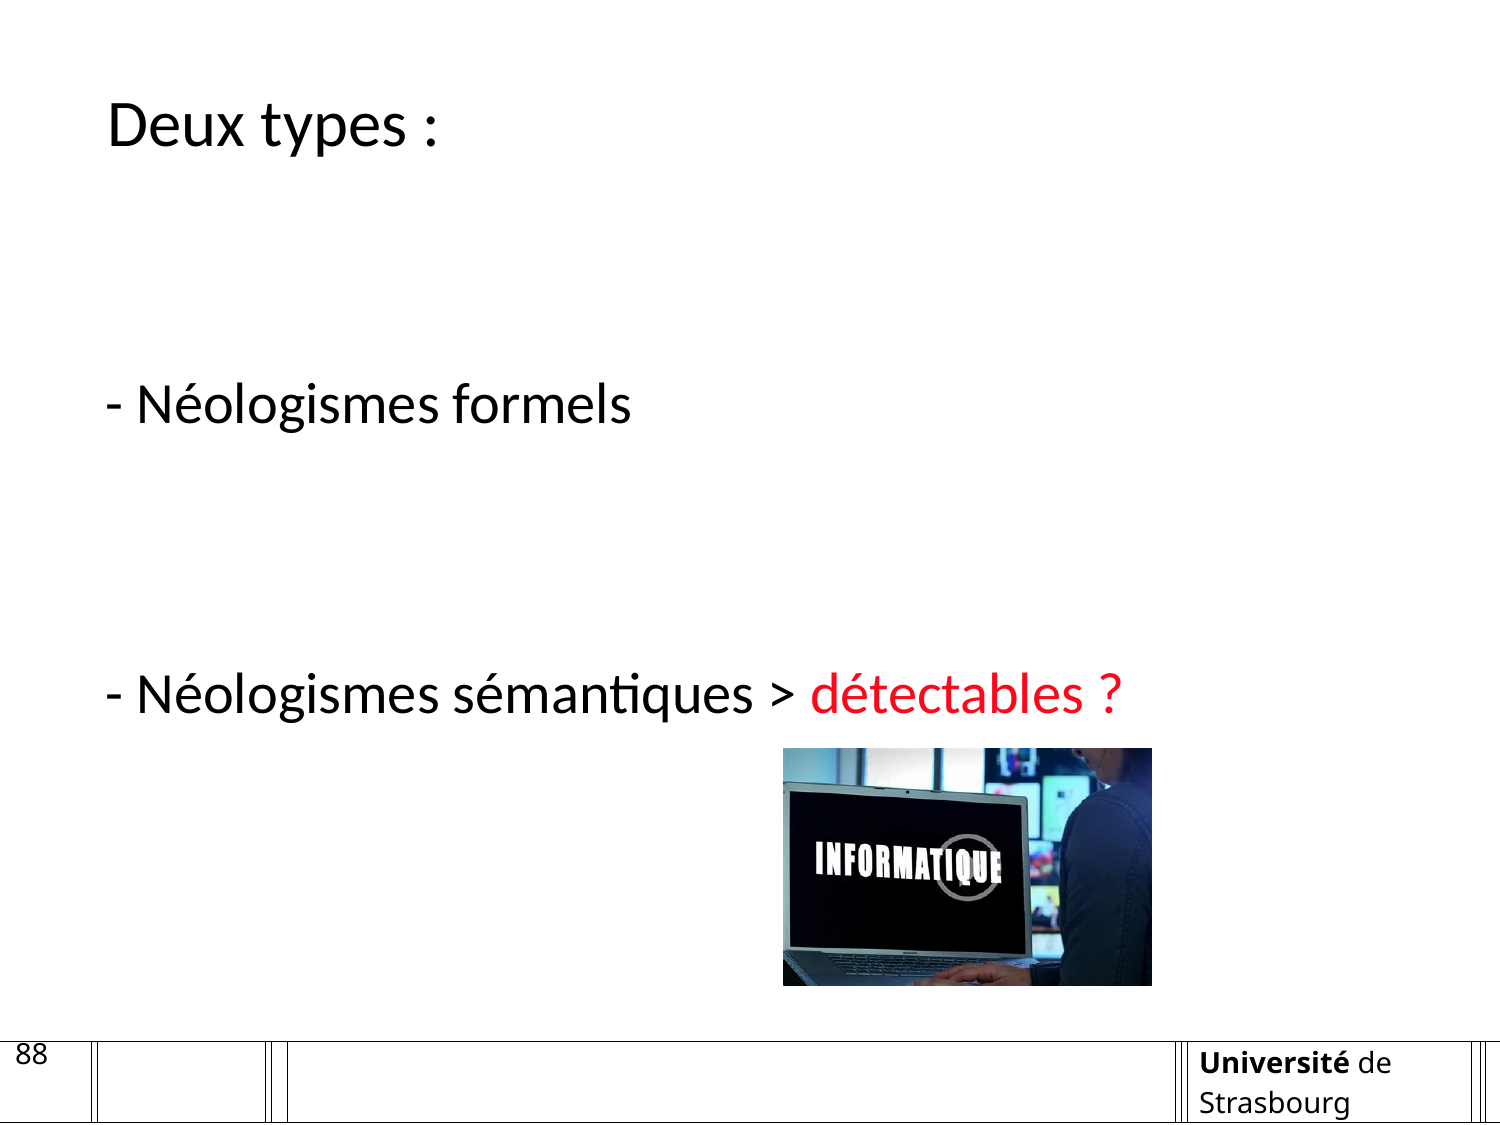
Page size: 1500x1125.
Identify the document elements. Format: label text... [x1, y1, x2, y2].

text_box - Néologismes sémantiques > détectables ? [91, 648, 1366, 733]
picture [783, 748, 1152, 987]
footer [287, 1032, 1175, 1078]
slide_number 88 [0, 1032, 92, 1078]
text_box - Néologismes formels [91, 358, 1366, 443]
text_box Deux types : [93, 72, 456, 167]
